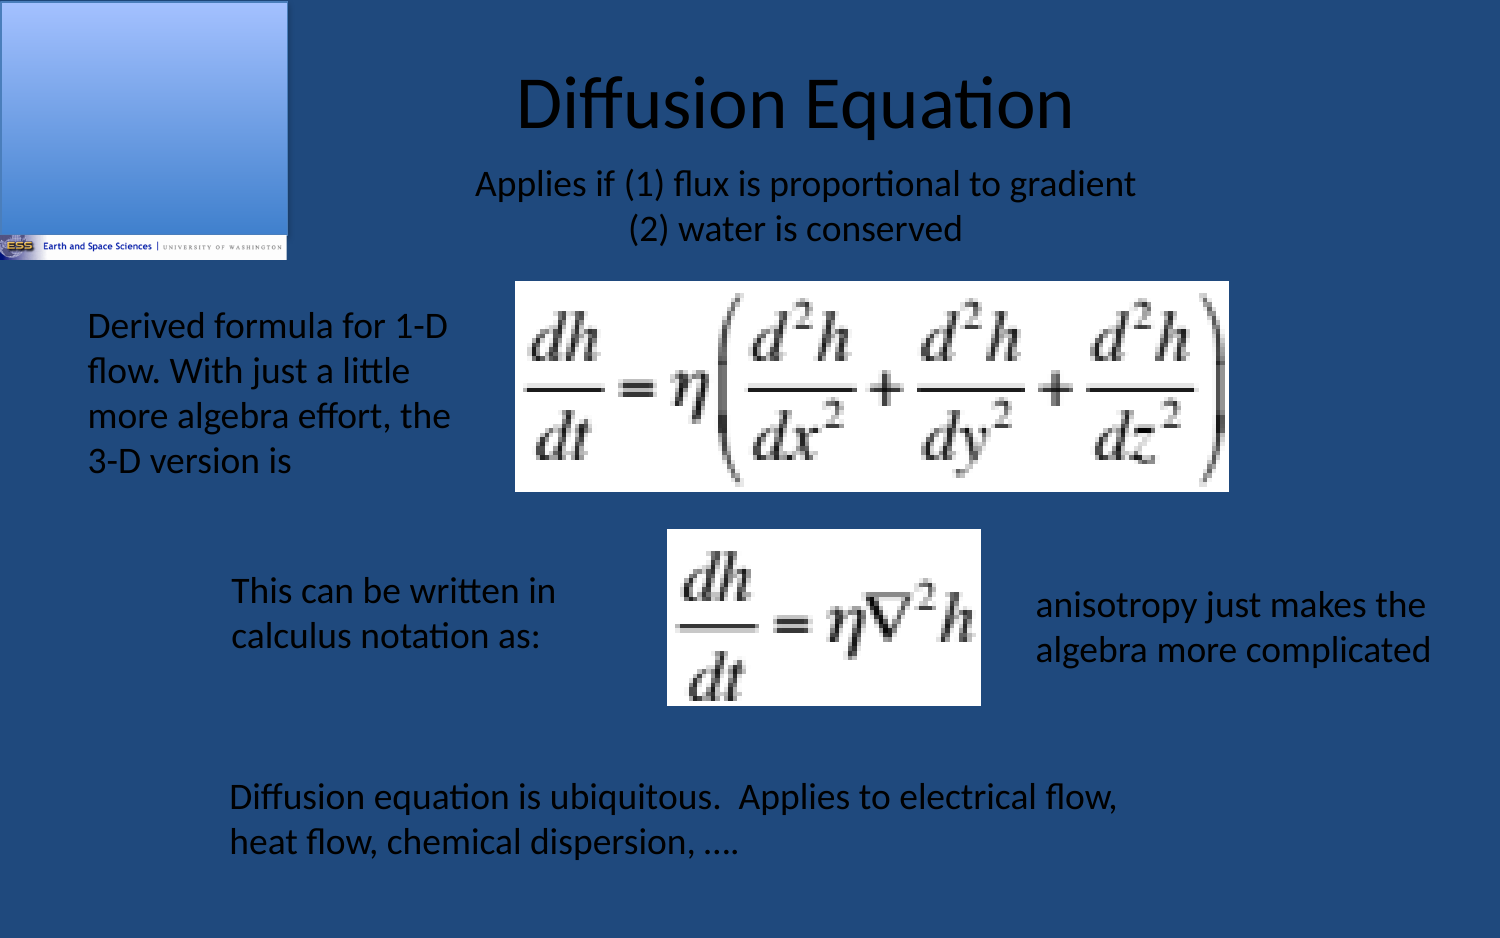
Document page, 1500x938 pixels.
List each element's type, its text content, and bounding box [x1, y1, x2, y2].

title Diffusion Equation [377, 20, 1215, 178]
text_box This can be written in calculus notation as: [216, 558, 580, 663]
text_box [666, 528, 982, 707]
text_box anisotropy just makes the algebra more complicated [1020, 572, 1471, 678]
text_box Applies if (1) flux is proportional to gradient (2) water is conserved [460, 152, 1242, 257]
picture [0, 234, 287, 260]
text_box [515, 280, 1230, 493]
text_box Diffusion equation is ubiquitous. Applies to electrical flow, heat flow, chemical dispersion, …. [214, 764, 1180, 870]
text_box Derived formula for 1-D flow. With just a little more algebra effort, the 3-D version is [72, 293, 477, 489]
text_box [0, 1, 288, 235]
